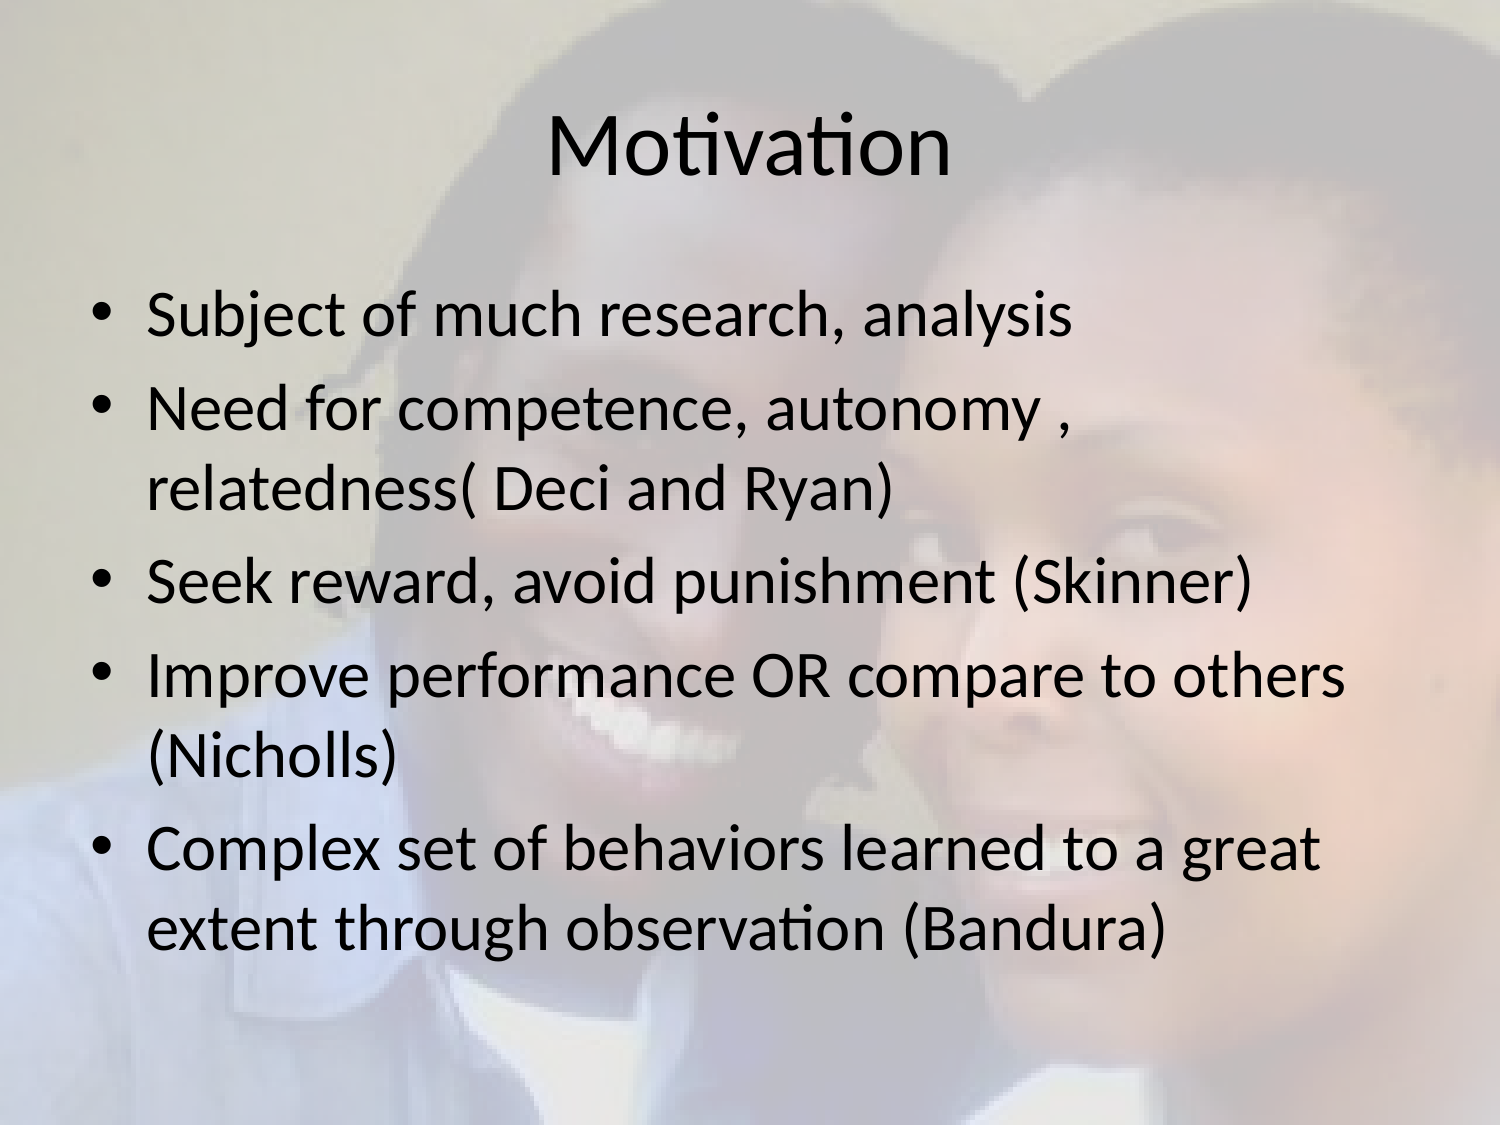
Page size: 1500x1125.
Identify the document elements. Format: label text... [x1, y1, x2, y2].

title Motivation [75, 45, 1425, 233]
list Subject of much research, analysis Need for competence, autonomy , relatedness( Deci and Ryan) Seek reward, avoid punishment (Skinner) Improve performance OR compare to others (Nicholls) Complex set of behaviors learned to a great extent through observation (Bandura) [75, 262, 1425, 1005]
